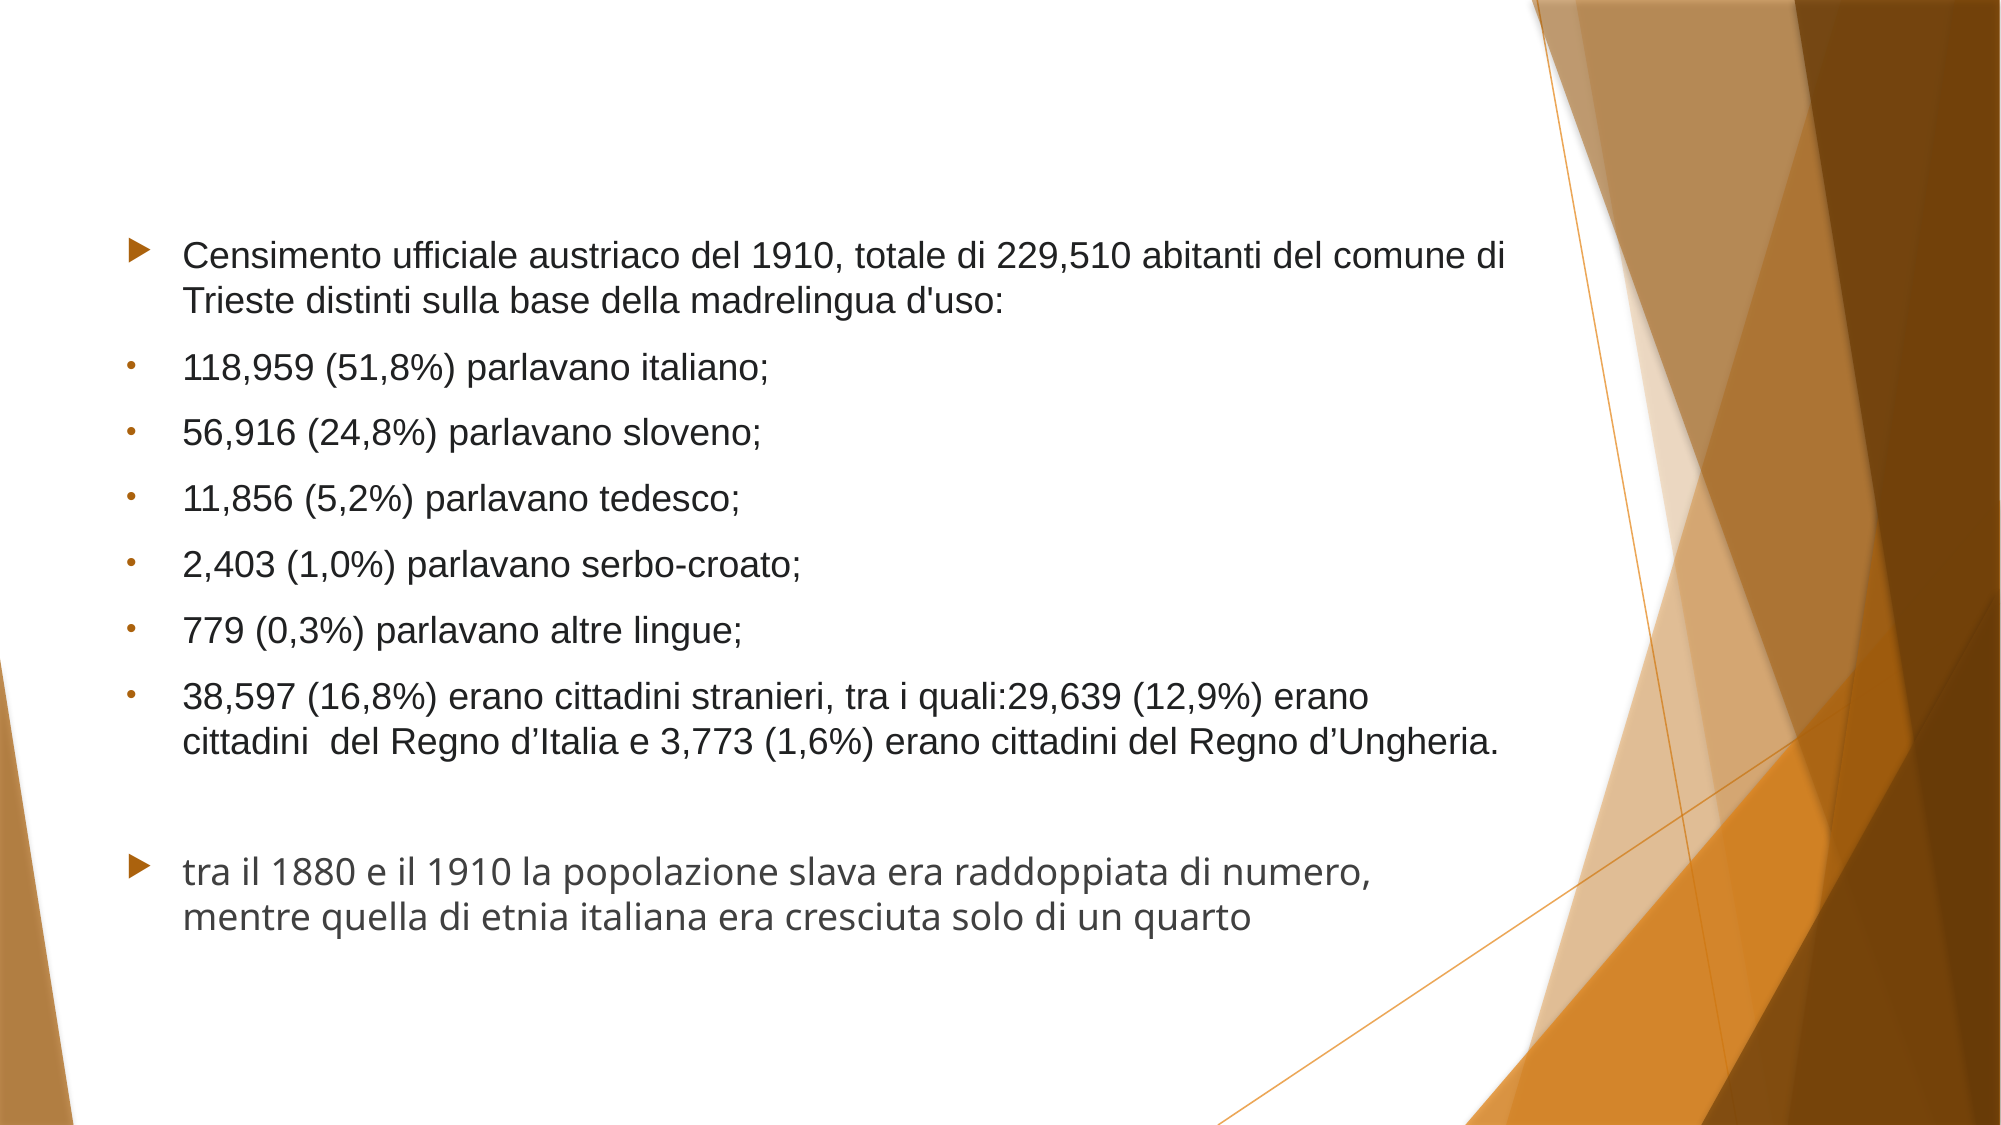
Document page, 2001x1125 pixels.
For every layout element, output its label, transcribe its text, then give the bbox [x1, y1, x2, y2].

list Censimento ufficiale austriaco del 1910, totale di 229,510 abitanti del comune di Trieste distinti sulla base della madrelingua d'uso: 118,959 (51,8%) parlavano italiano; 56,916 (24,8%) parlavano sloveno; 11,856 (5,2%) parlavano tedesco; 2,403 (1,0%) parlavano serbo-croato; 779 (0,3%) parlavano altre lingue; 38,597 (16,8%) erano cittadini stranieri, tra i quali:29,639 (12,9%) erano cittadini del Regno d’Italia e 3,773 (1,6%) erano cittadini del Regno d’Ungheria. tra il 1880 e il 1910 la popolazione slava era raddoppiata di numero, mentre quella di etnia italiana era cresciuta solo di un quarto [111, 224, 1522, 992]
